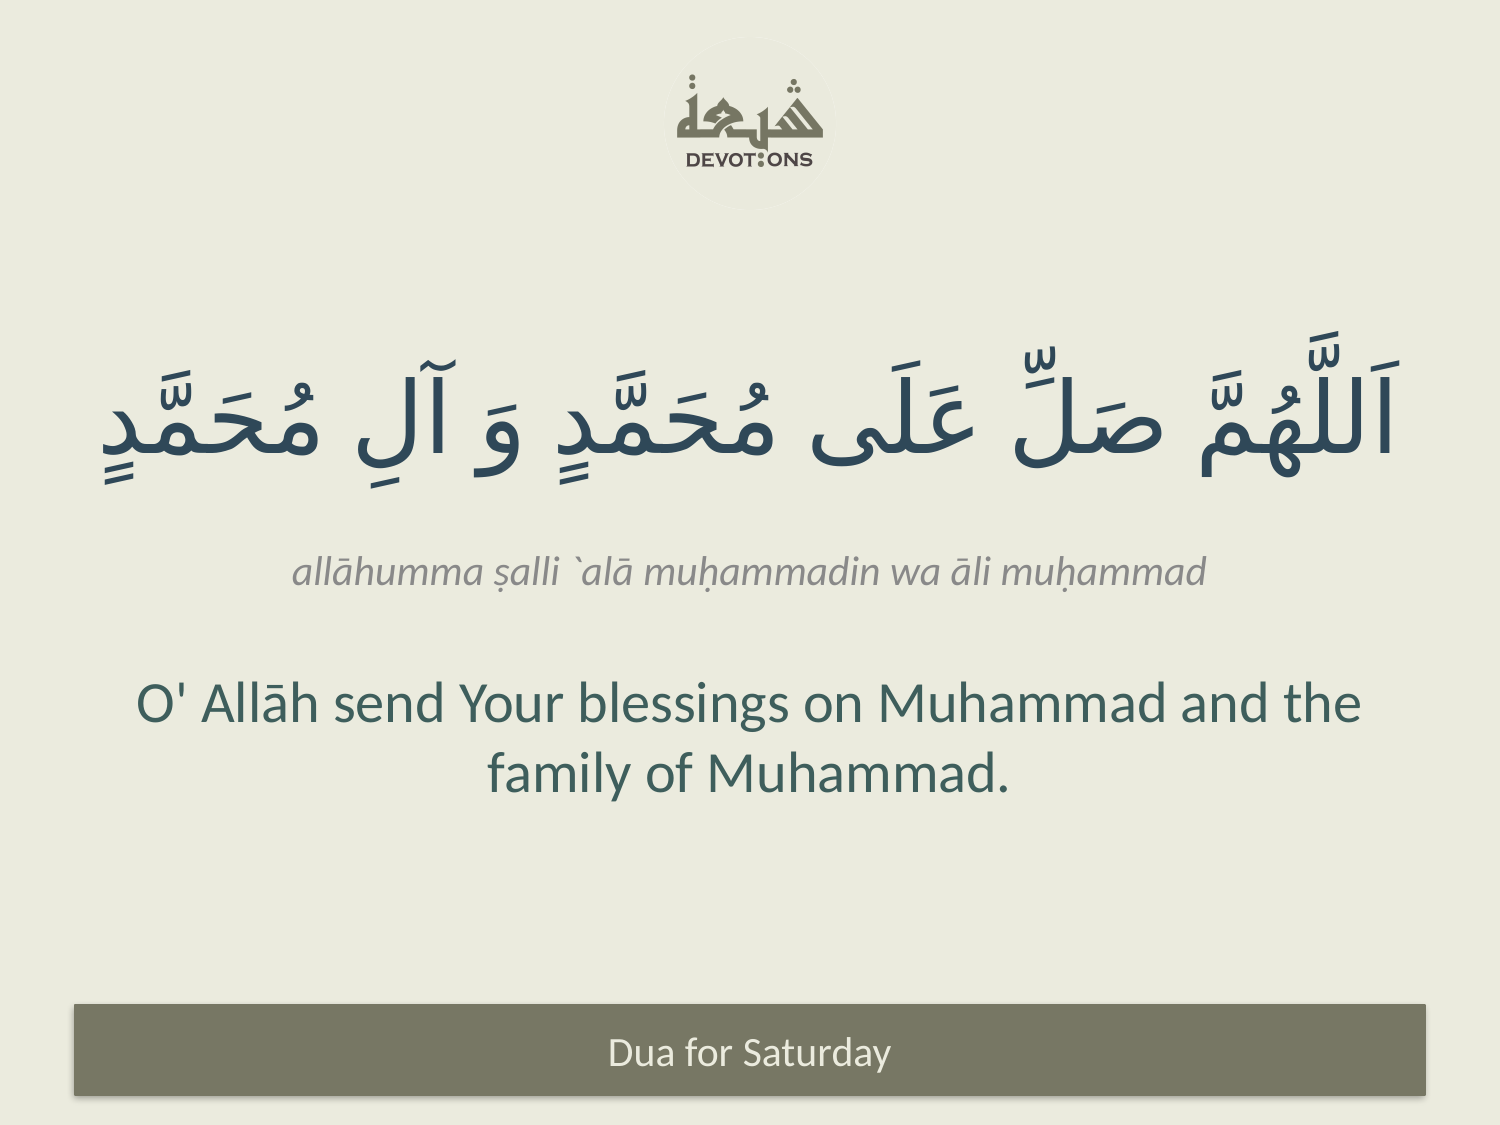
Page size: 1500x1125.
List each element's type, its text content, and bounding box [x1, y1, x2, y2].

text_box اَللَّهُمَّ صَلِّ عَلَى مُحَمَّدٍ وَ آلِ مُحَمَّدٍ allāhumma ṣalli `alā muḥammadin wa āli muḥammad O' Allāh send Your blessings on Muhammad and the family of Muhammad. [74, 346, 1425, 811]
text_box Dua for Saturday [593, 1017, 907, 1083]
text_box [74, 1004, 1426, 1096]
picture [656, 29, 844, 218]
